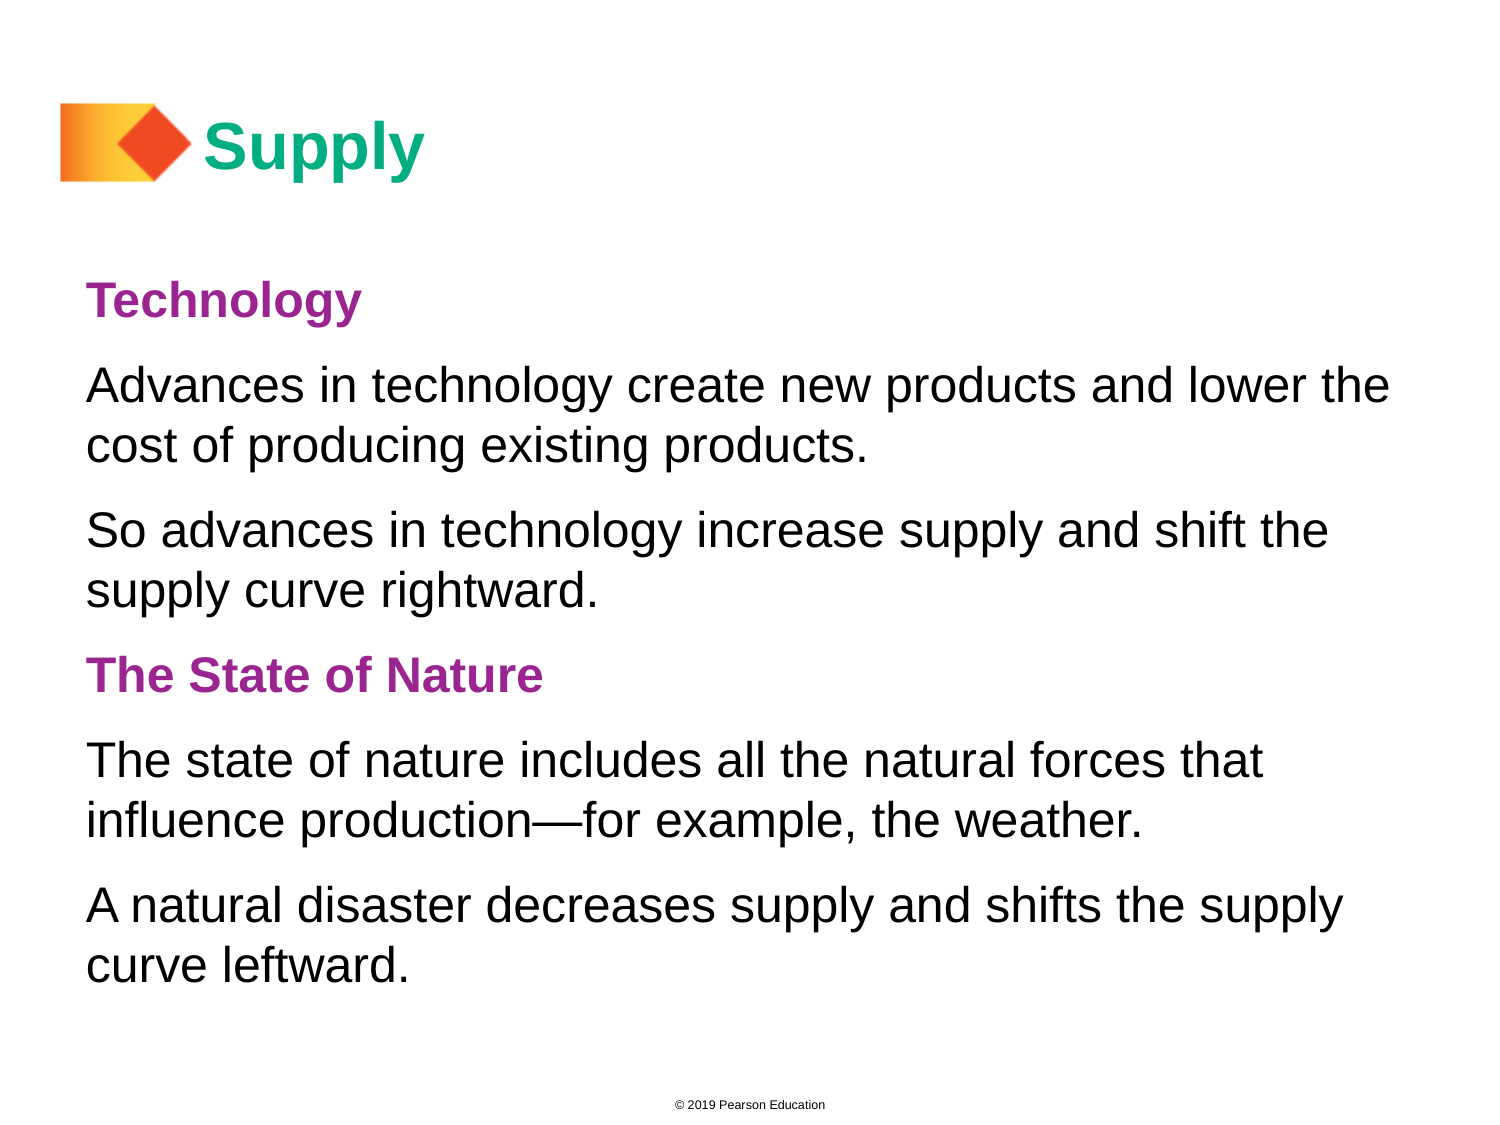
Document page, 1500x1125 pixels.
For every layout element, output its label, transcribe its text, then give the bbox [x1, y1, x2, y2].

list Technology Advances in technology create new products and lower the cost of producing existing products. So advances in technology increase supply and shift the supply curve rightward. The State of Nature The state of nature includes all the natural forces that influence production—for example, the weather. A natural disaster decreases supply and shifts the supply curve leftward. [59, 259, 1409, 1003]
picture [59, 102, 188, 184]
title Supply [188, 50, 1364, 236]
